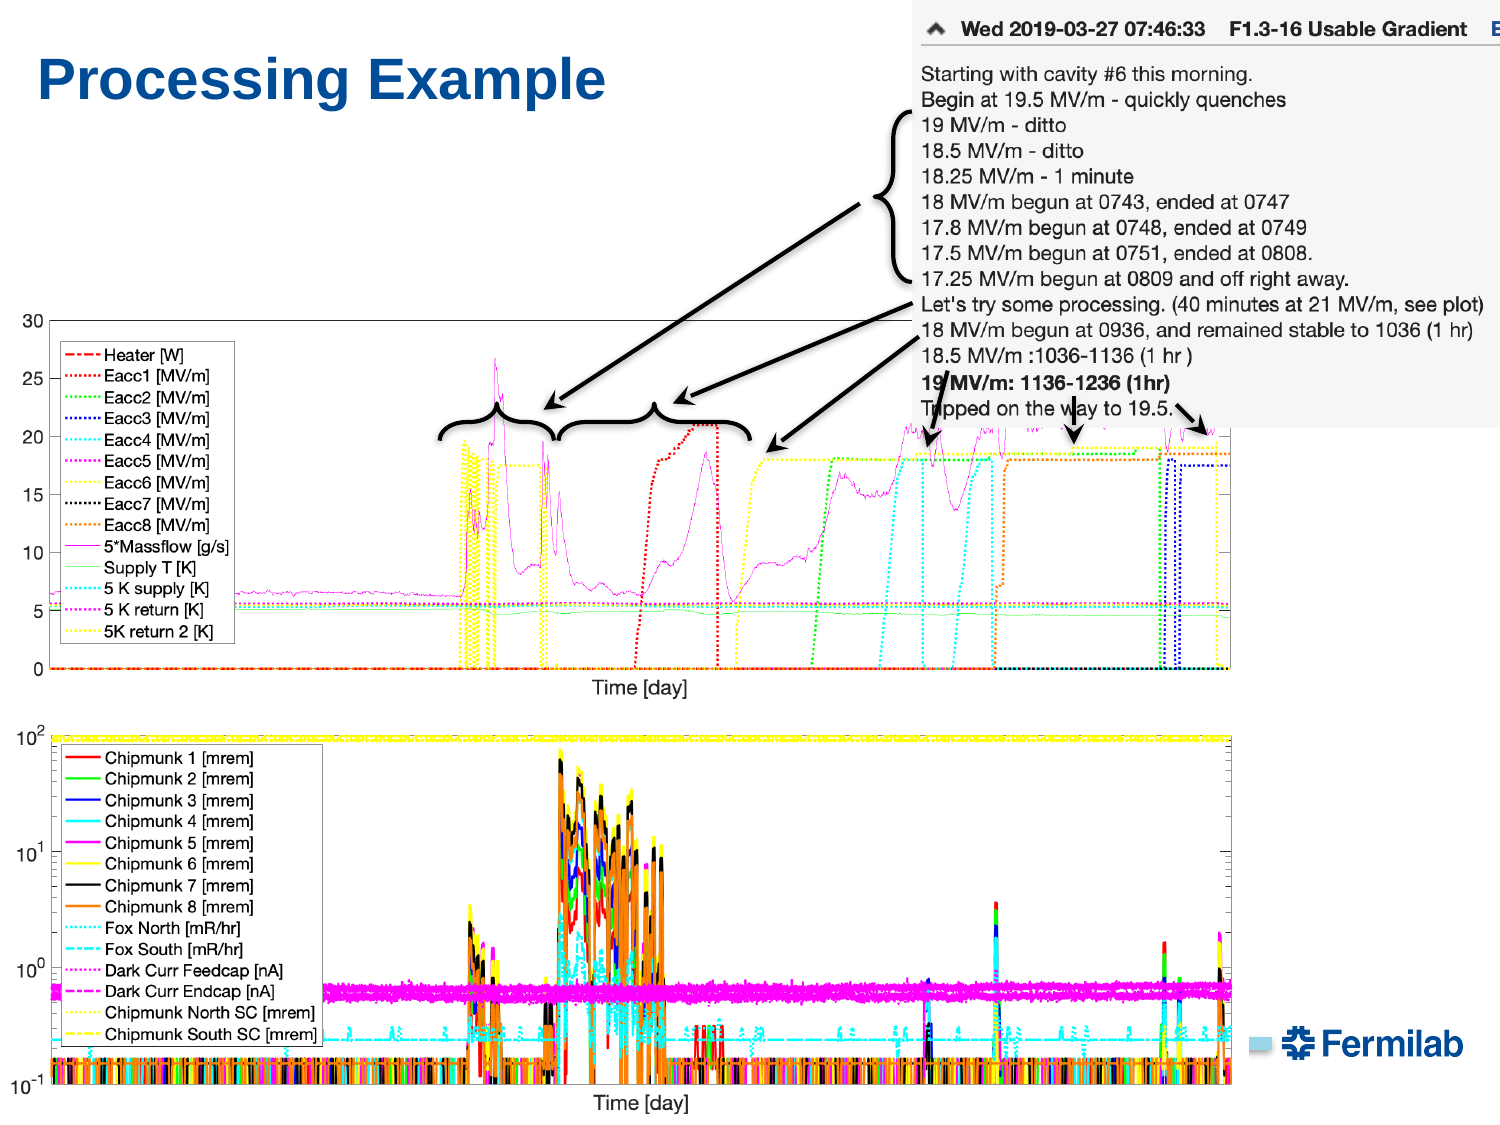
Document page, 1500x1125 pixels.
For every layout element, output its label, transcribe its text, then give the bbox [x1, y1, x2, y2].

title Processing Example [37, 41, 906, 112]
picture [911, 0, 1500, 428]
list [0, 294, 1248, 711]
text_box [765, 336, 920, 453]
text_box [543, 203, 861, 411]
picture [1282, 1026, 1463, 1060]
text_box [926, 370, 948, 448]
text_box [672, 302, 913, 404]
text_box [872, 110, 906, 283]
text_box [1175, 404, 1208, 436]
picture [0, 711, 1250, 1125]
